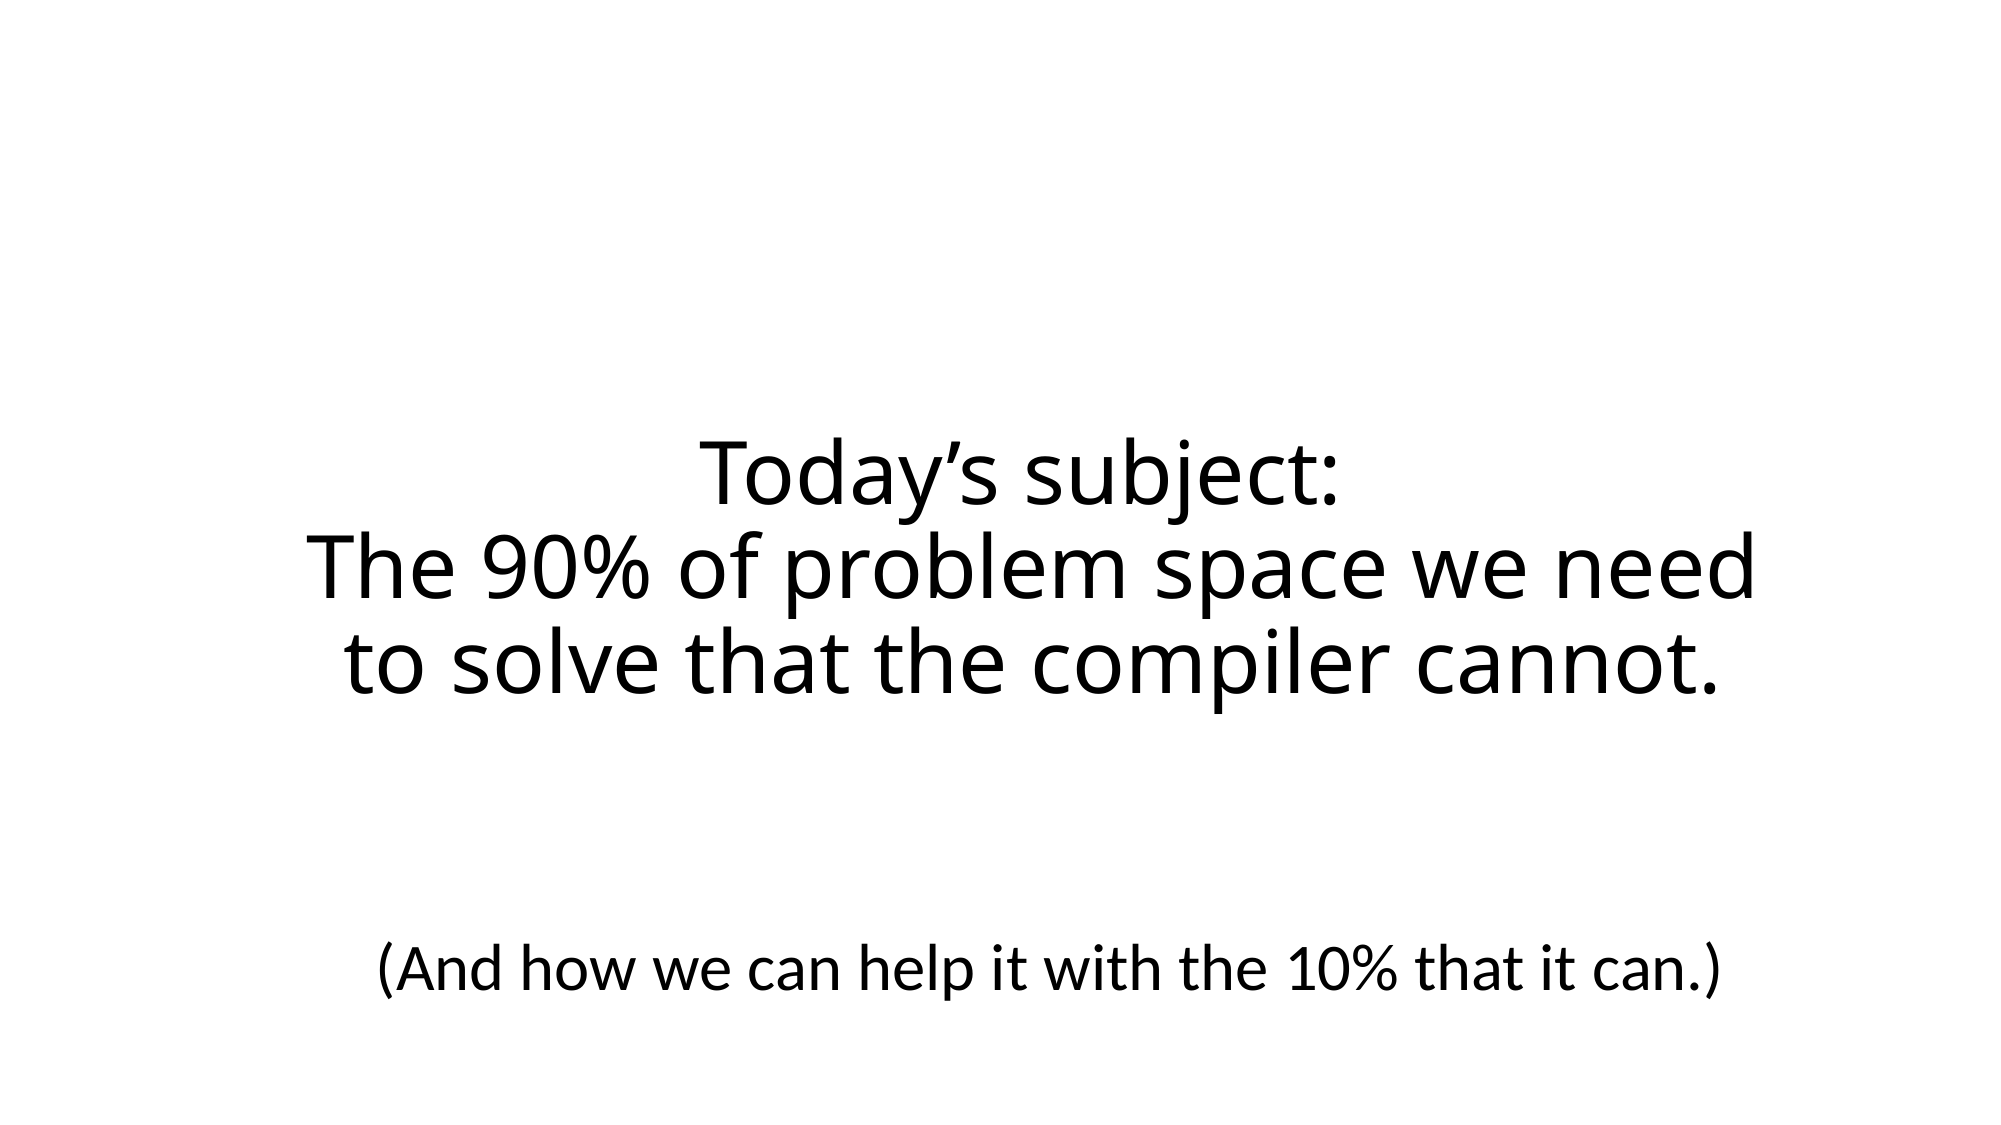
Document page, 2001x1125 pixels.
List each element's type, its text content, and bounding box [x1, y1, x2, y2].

text_box (And how we can help it with the 10% that it can.) [361, 916, 1740, 1011]
title Today’s subject: The 90% of problem space we need to solve that the compiler cannot. [282, 327, 1783, 720]
